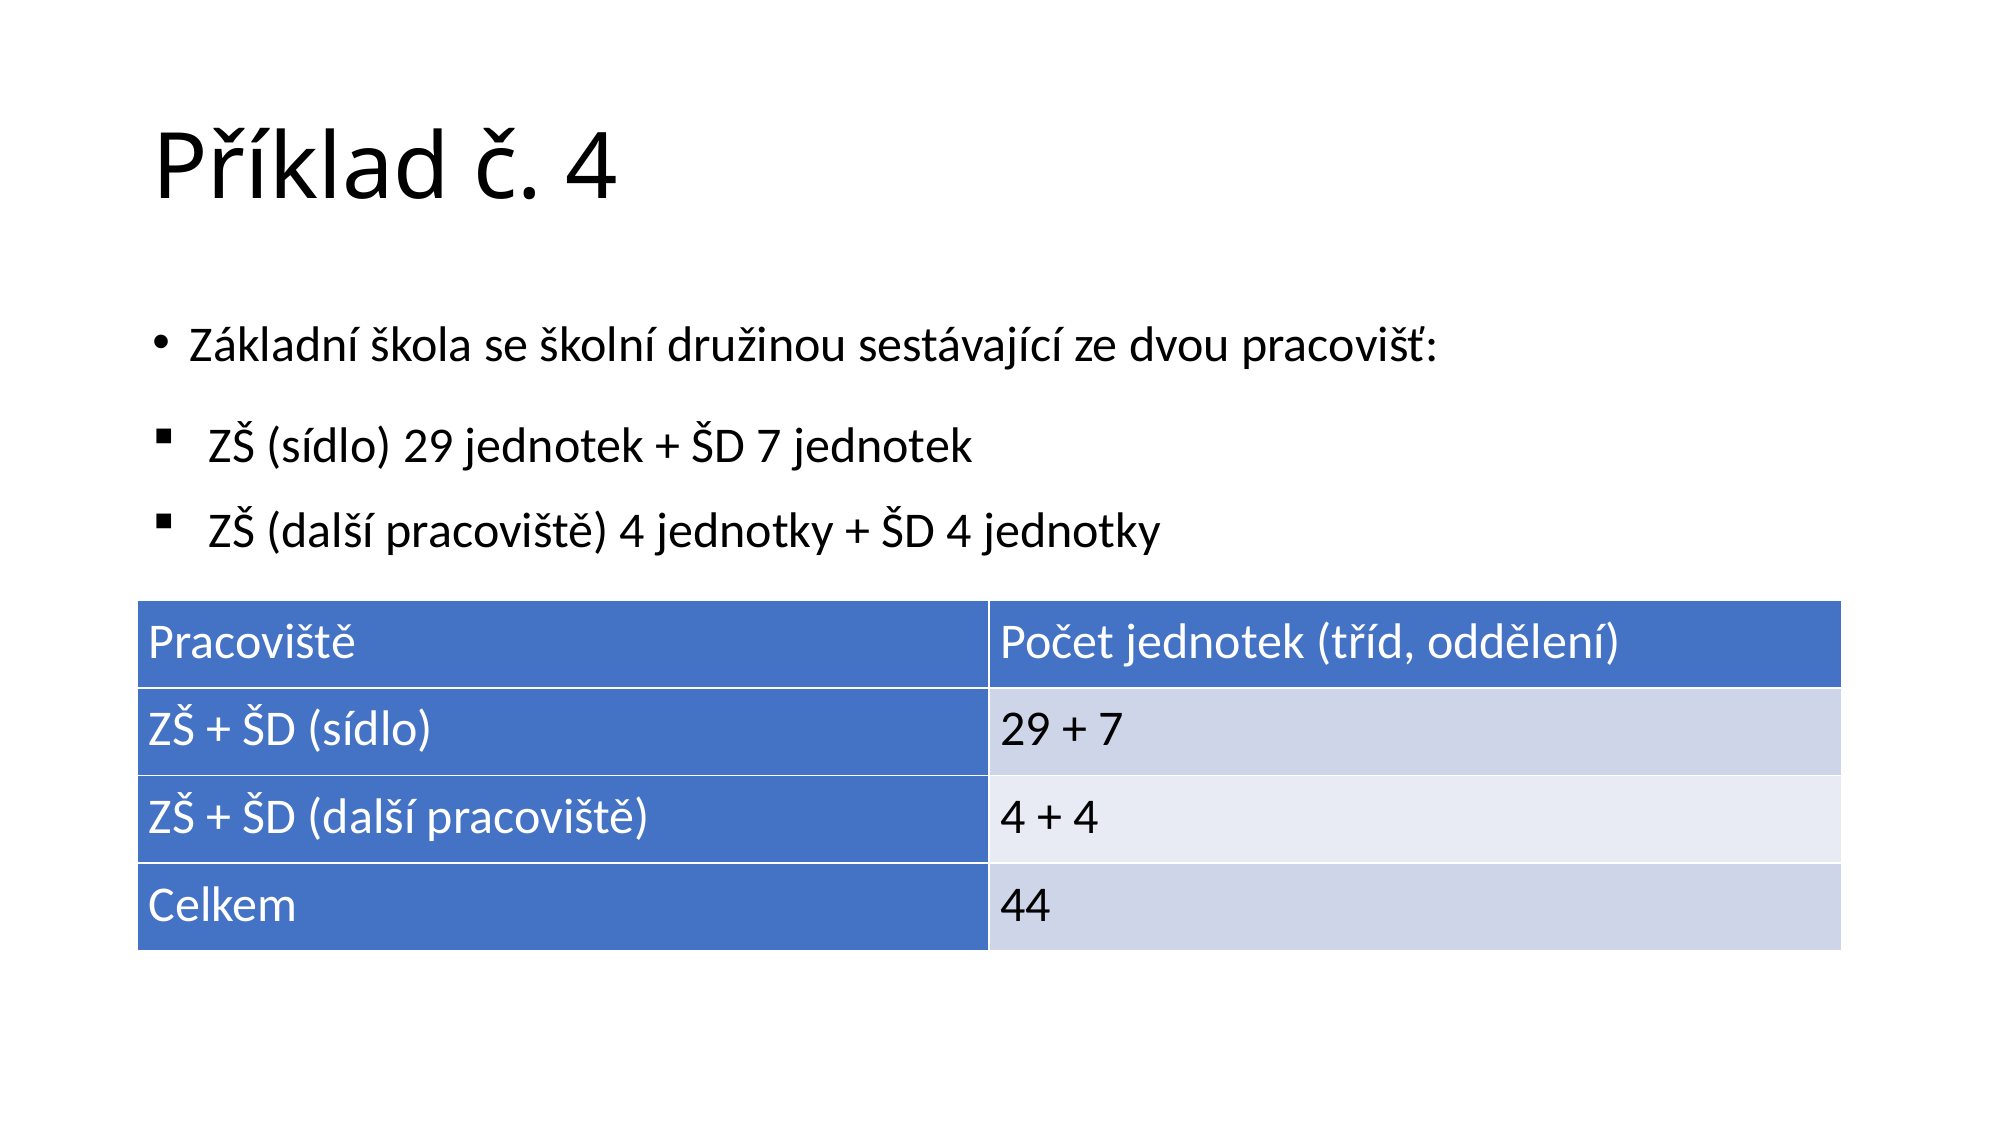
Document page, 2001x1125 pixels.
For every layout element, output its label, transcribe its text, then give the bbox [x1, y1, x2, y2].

table_cell ZŠ + ŠD (sídlo) [138, 689, 988, 775]
list Základní škola se školní družinou sestávající ze dvou pracovišť: ZŠ (sídlo) 29 jednotek + ŠD 7 jednotek ZŠ (další pracoviště) 4 jednotky + ŠD 4 jednotky [137, 299, 1863, 1014]
table_header Počet jednotek (tříd, oddělení) [990, 601, 1841, 687]
table_cell Celkem [138, 864, 988, 950]
table_cell 44 [990, 864, 1841, 950]
table_header Pracoviště [138, 601, 988, 687]
title Příklad č. 4 [137, 59, 1863, 278]
table_cell 4 + 4 [990, 776, 1841, 862]
table_cell 29 + 7 [990, 689, 1841, 775]
table_cell ZŠ + ŠD (další pracoviště) [138, 776, 988, 862]
